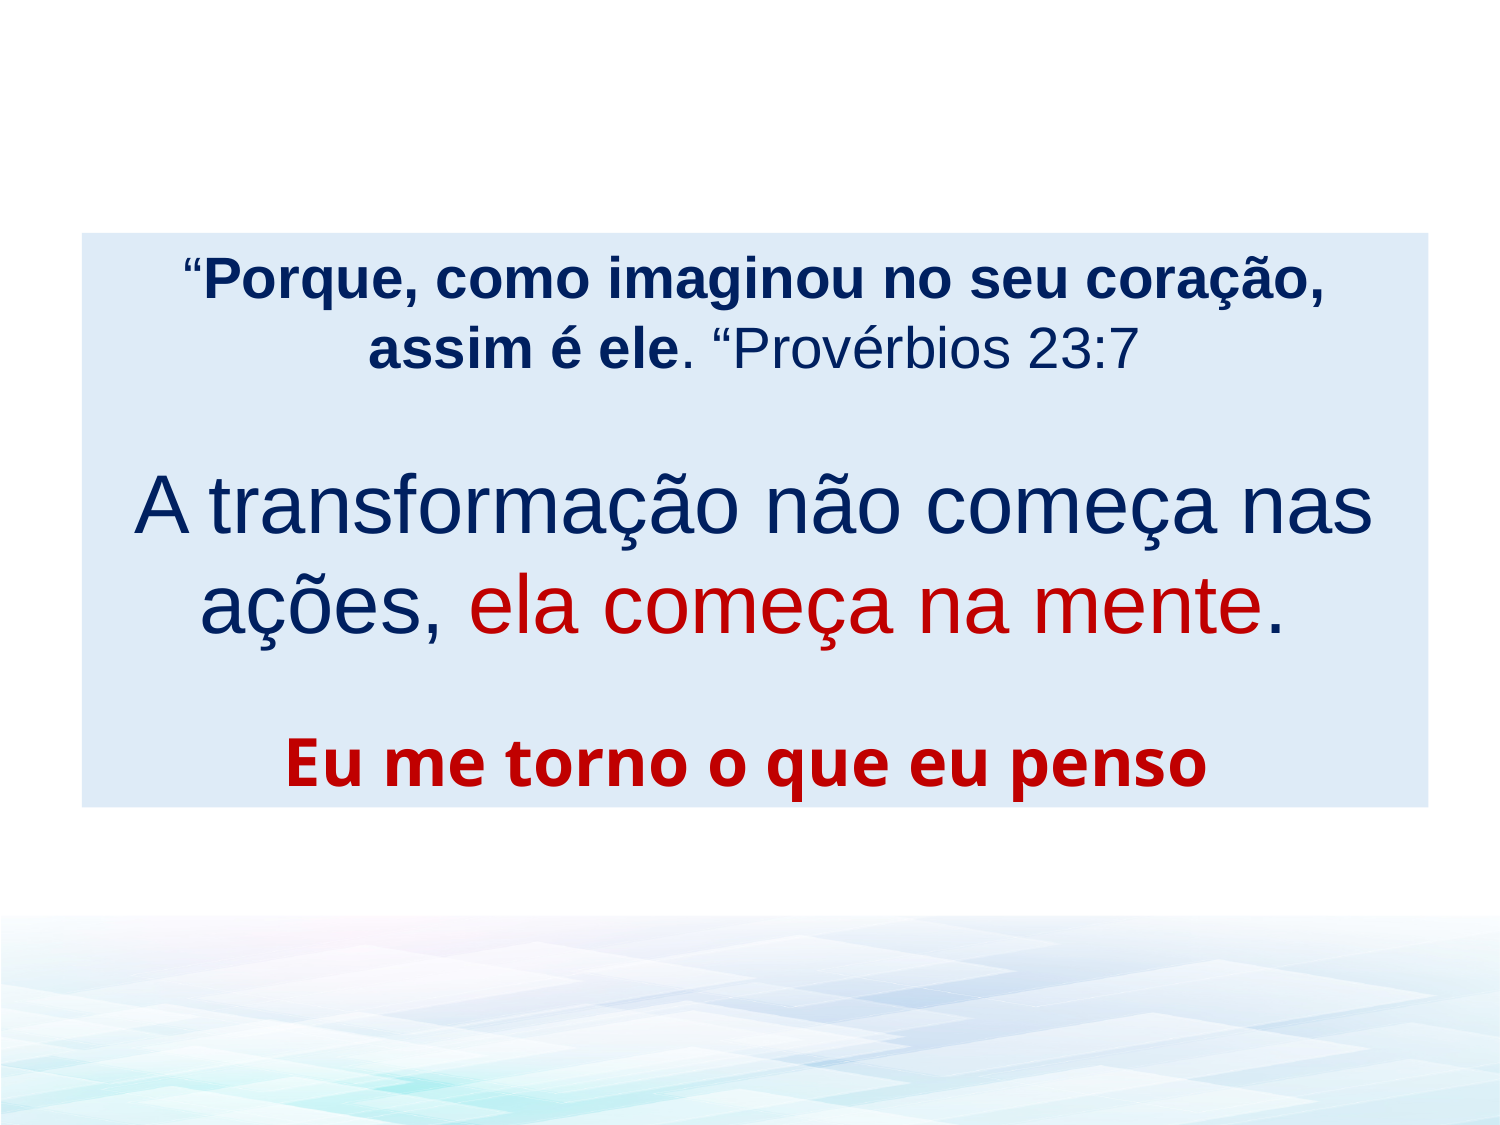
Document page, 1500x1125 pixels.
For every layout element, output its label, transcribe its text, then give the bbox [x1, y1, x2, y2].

picture [0, 915, 1500, 1125]
text_box “Porque, como imaginou no seu coração, assim é ele. “Provérbios 23:7 A transformação não começa nas ações, ela começa na mente. Eu me torno o que eu penso [81, 232, 1429, 808]
